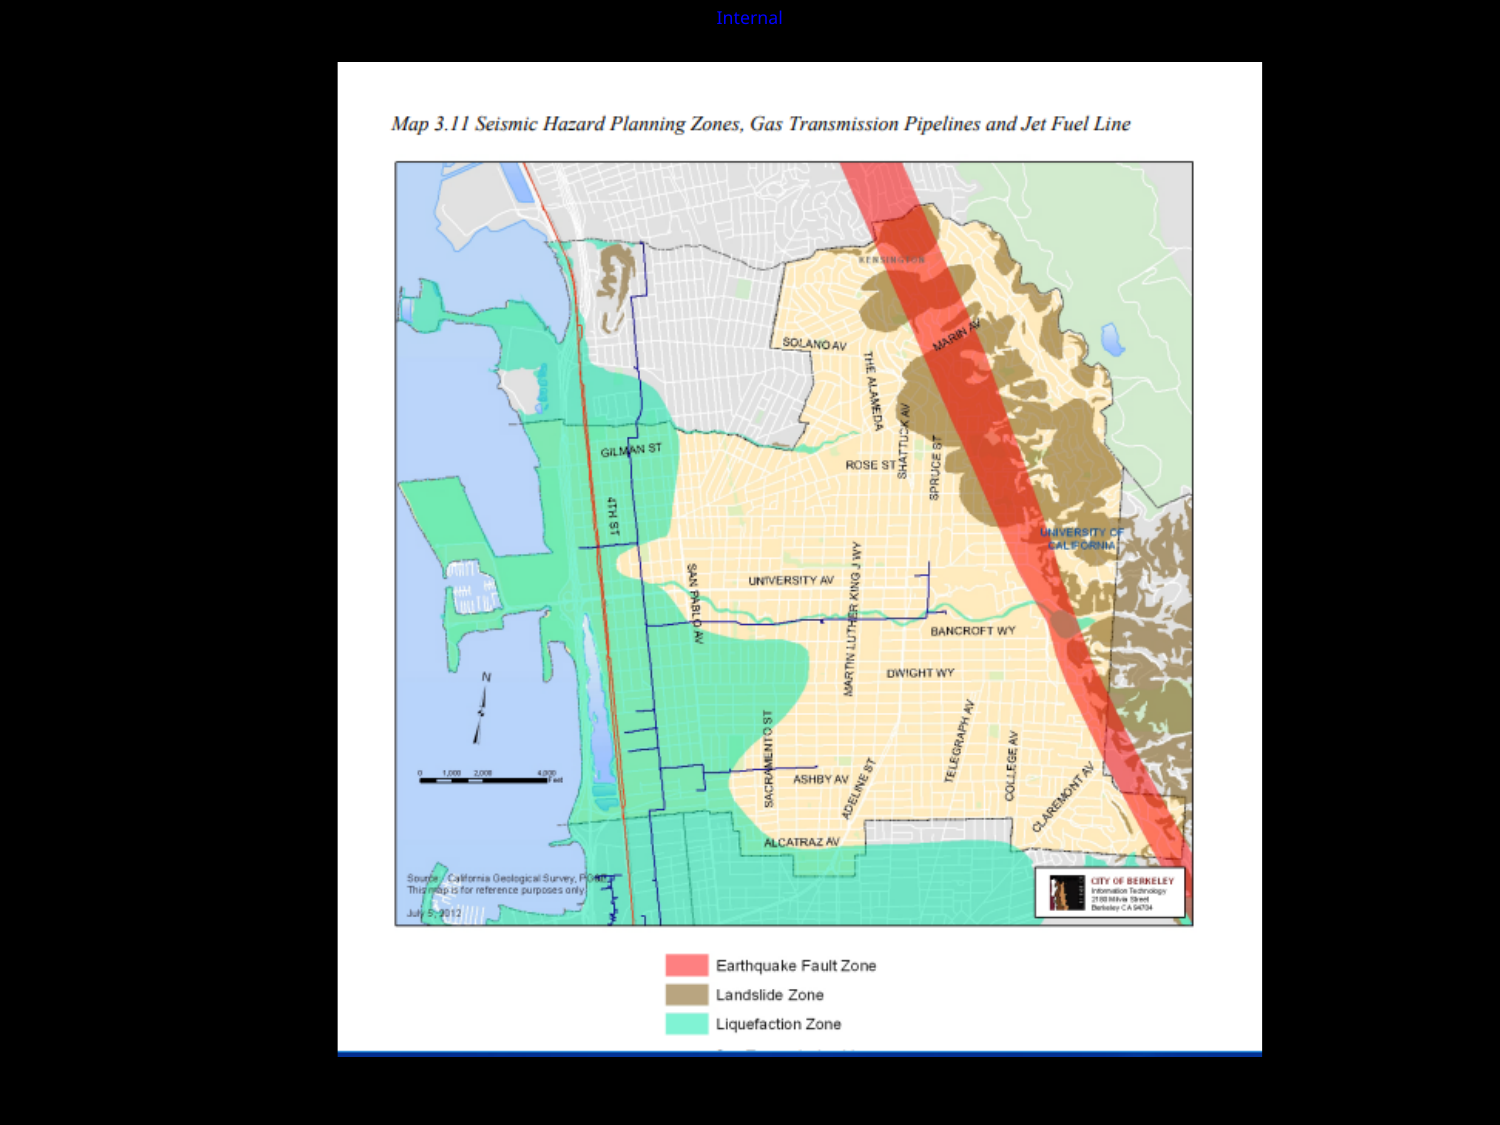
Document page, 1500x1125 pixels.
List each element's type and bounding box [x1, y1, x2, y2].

picture [337, 62, 1263, 1057]
